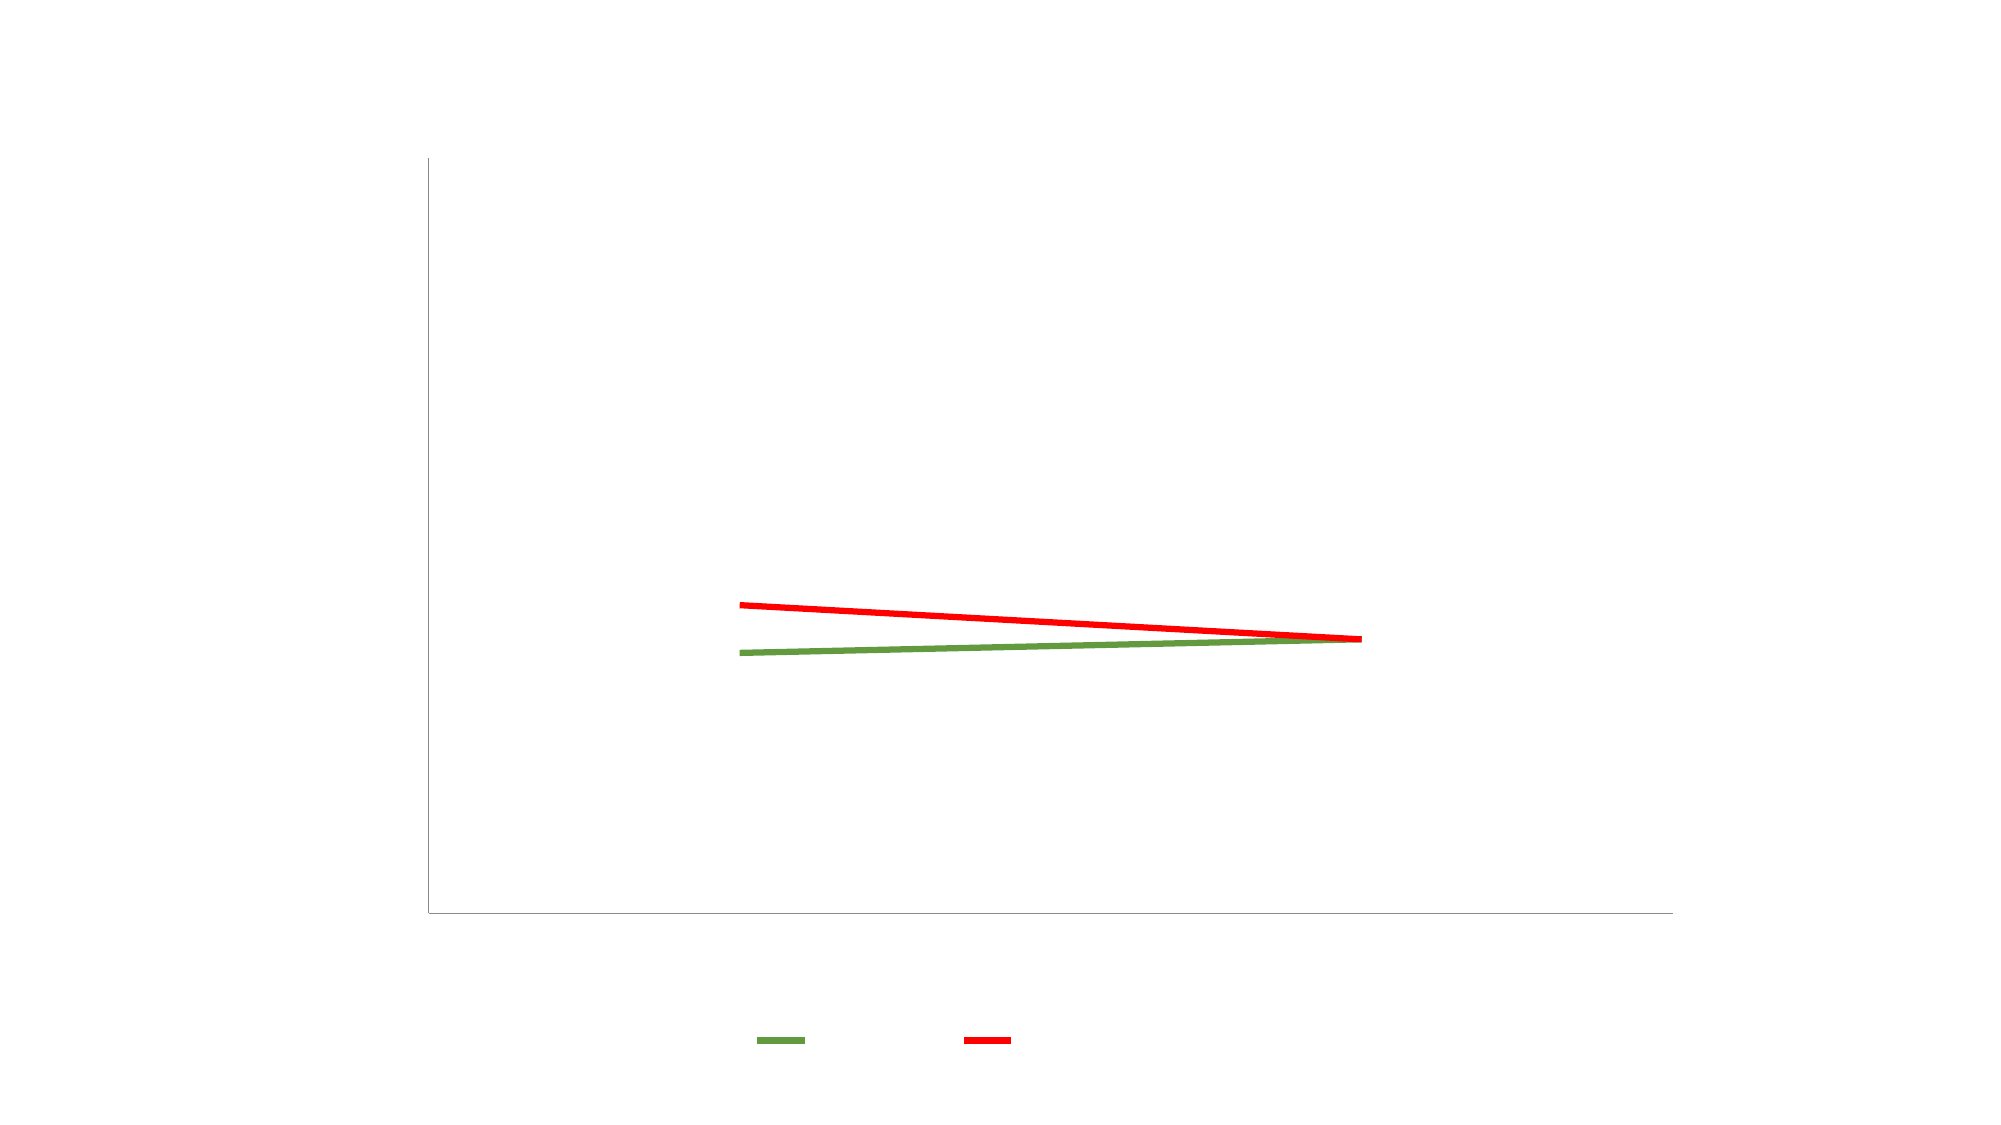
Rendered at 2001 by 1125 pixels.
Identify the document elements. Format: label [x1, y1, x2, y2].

chart [129, 51, 1886, 1068]
